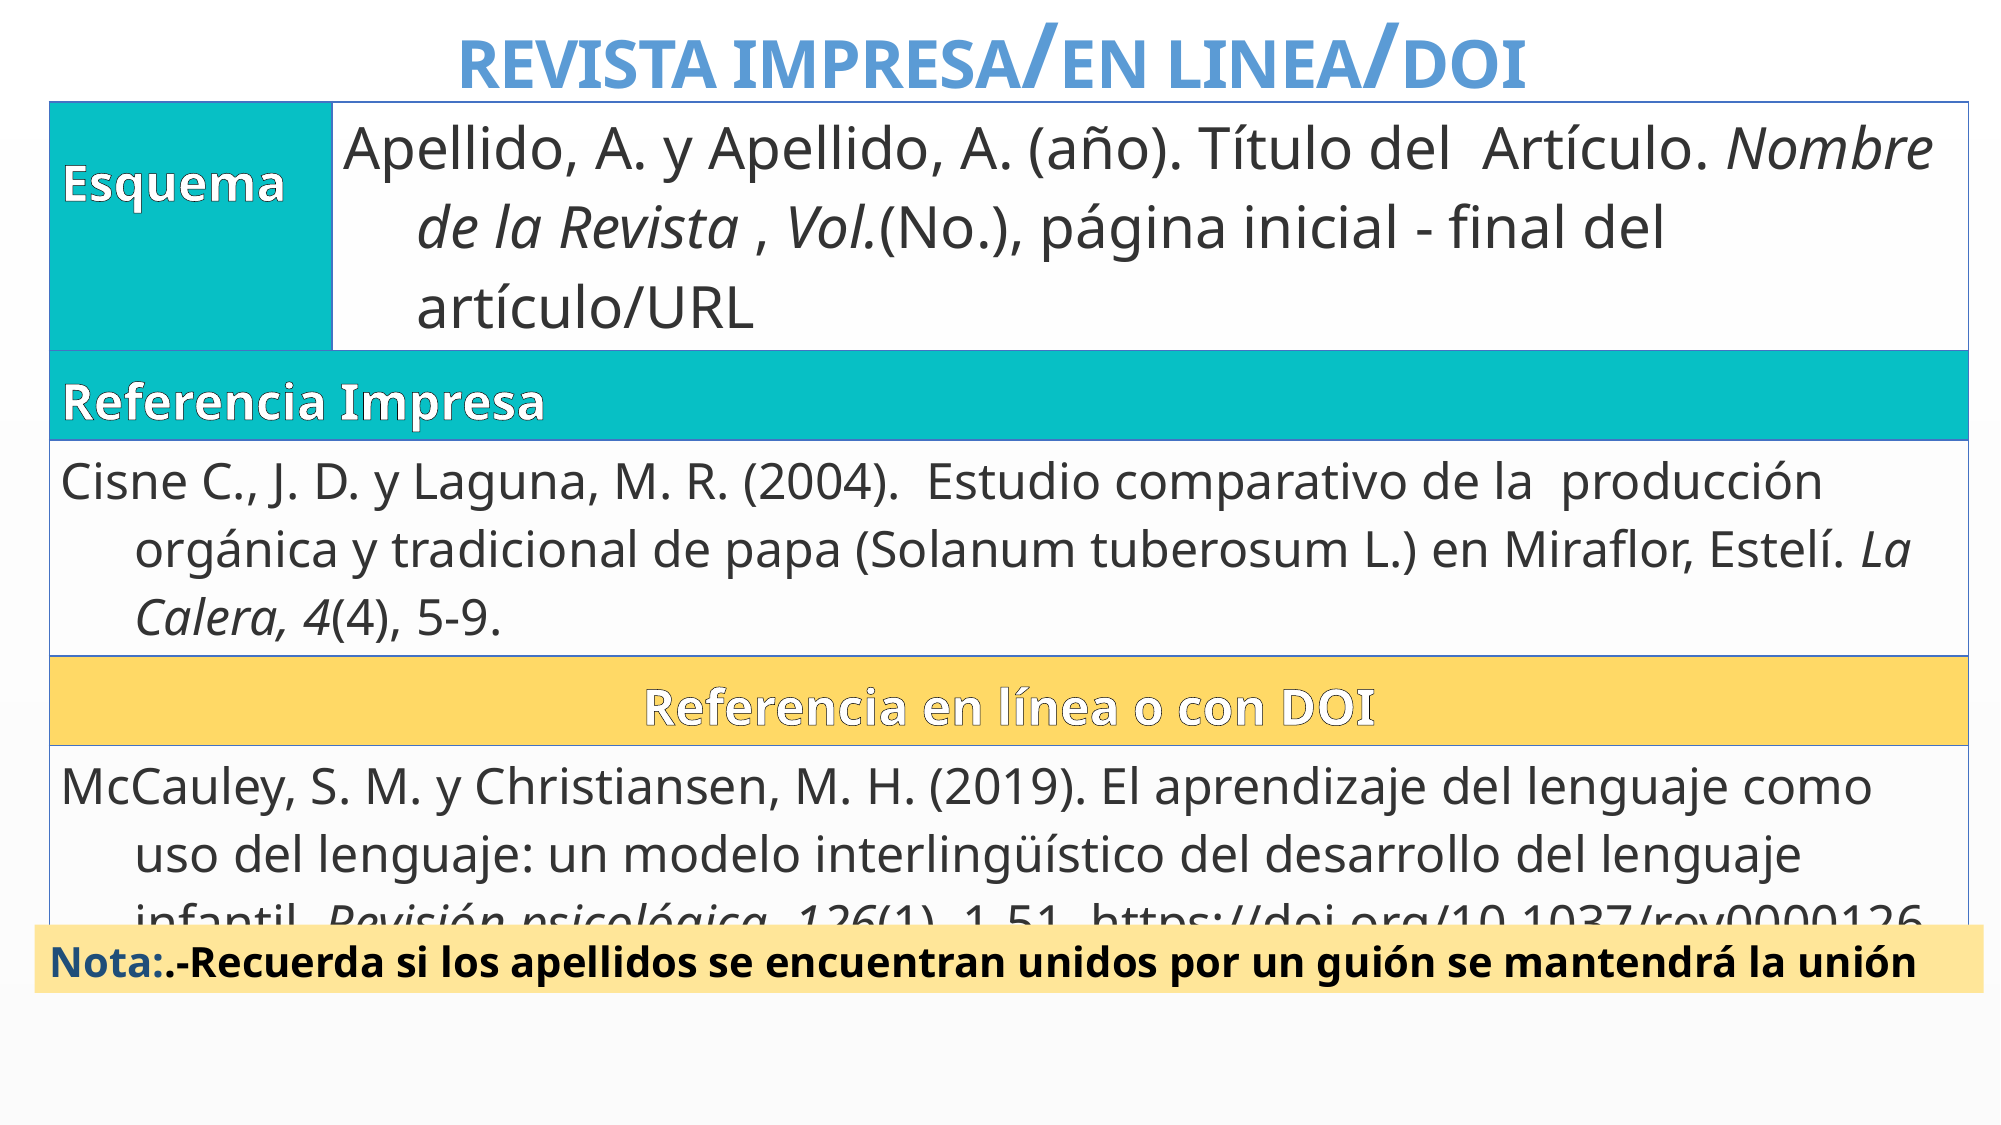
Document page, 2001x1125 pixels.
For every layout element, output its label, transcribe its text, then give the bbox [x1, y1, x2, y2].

table_header Apellido, A. y Apellido, A. (año). Título del Artículo. Nombre de la Revista , Vol.(No.), página inicial - final del artículo/URL [333, 103, 1968, 350]
text_box REVISTA IMPRESA/EN LINEA/DOI [424, 5, 1575, 126]
table_cell Referencia Impresa [50, 351, 1968, 439]
table_cell Referencia en línea o con DOI [50, 657, 1968, 745]
text_box Nota:.-Recuerda si los apellidos se encuentran unidos por un guión se mantendrá la unión [34, 924, 1984, 993]
table_cell Cisne C., J. D. y Laguna, M. R. (2004). Estudio comparativo de la producción orgánica y tradicional de papa (Solanum tuberosum L.) en Miraflor, Estelí. La Calera, 4(4), 5-9. [50, 441, 1968, 655]
table_cell McCauley, S. M. y Christiansen, M. H. (2019). El aprendizaje del lenguaje como uso del lenguaje: un modelo interlingüístico del desarrollo del lenguaje infantil. Revisión psicológica, 126(1), 1-51. https://doi.org/10.1037/rev0000126 [50, 746, 1968, 924]
table_header Esquema [50, 103, 331, 350]
